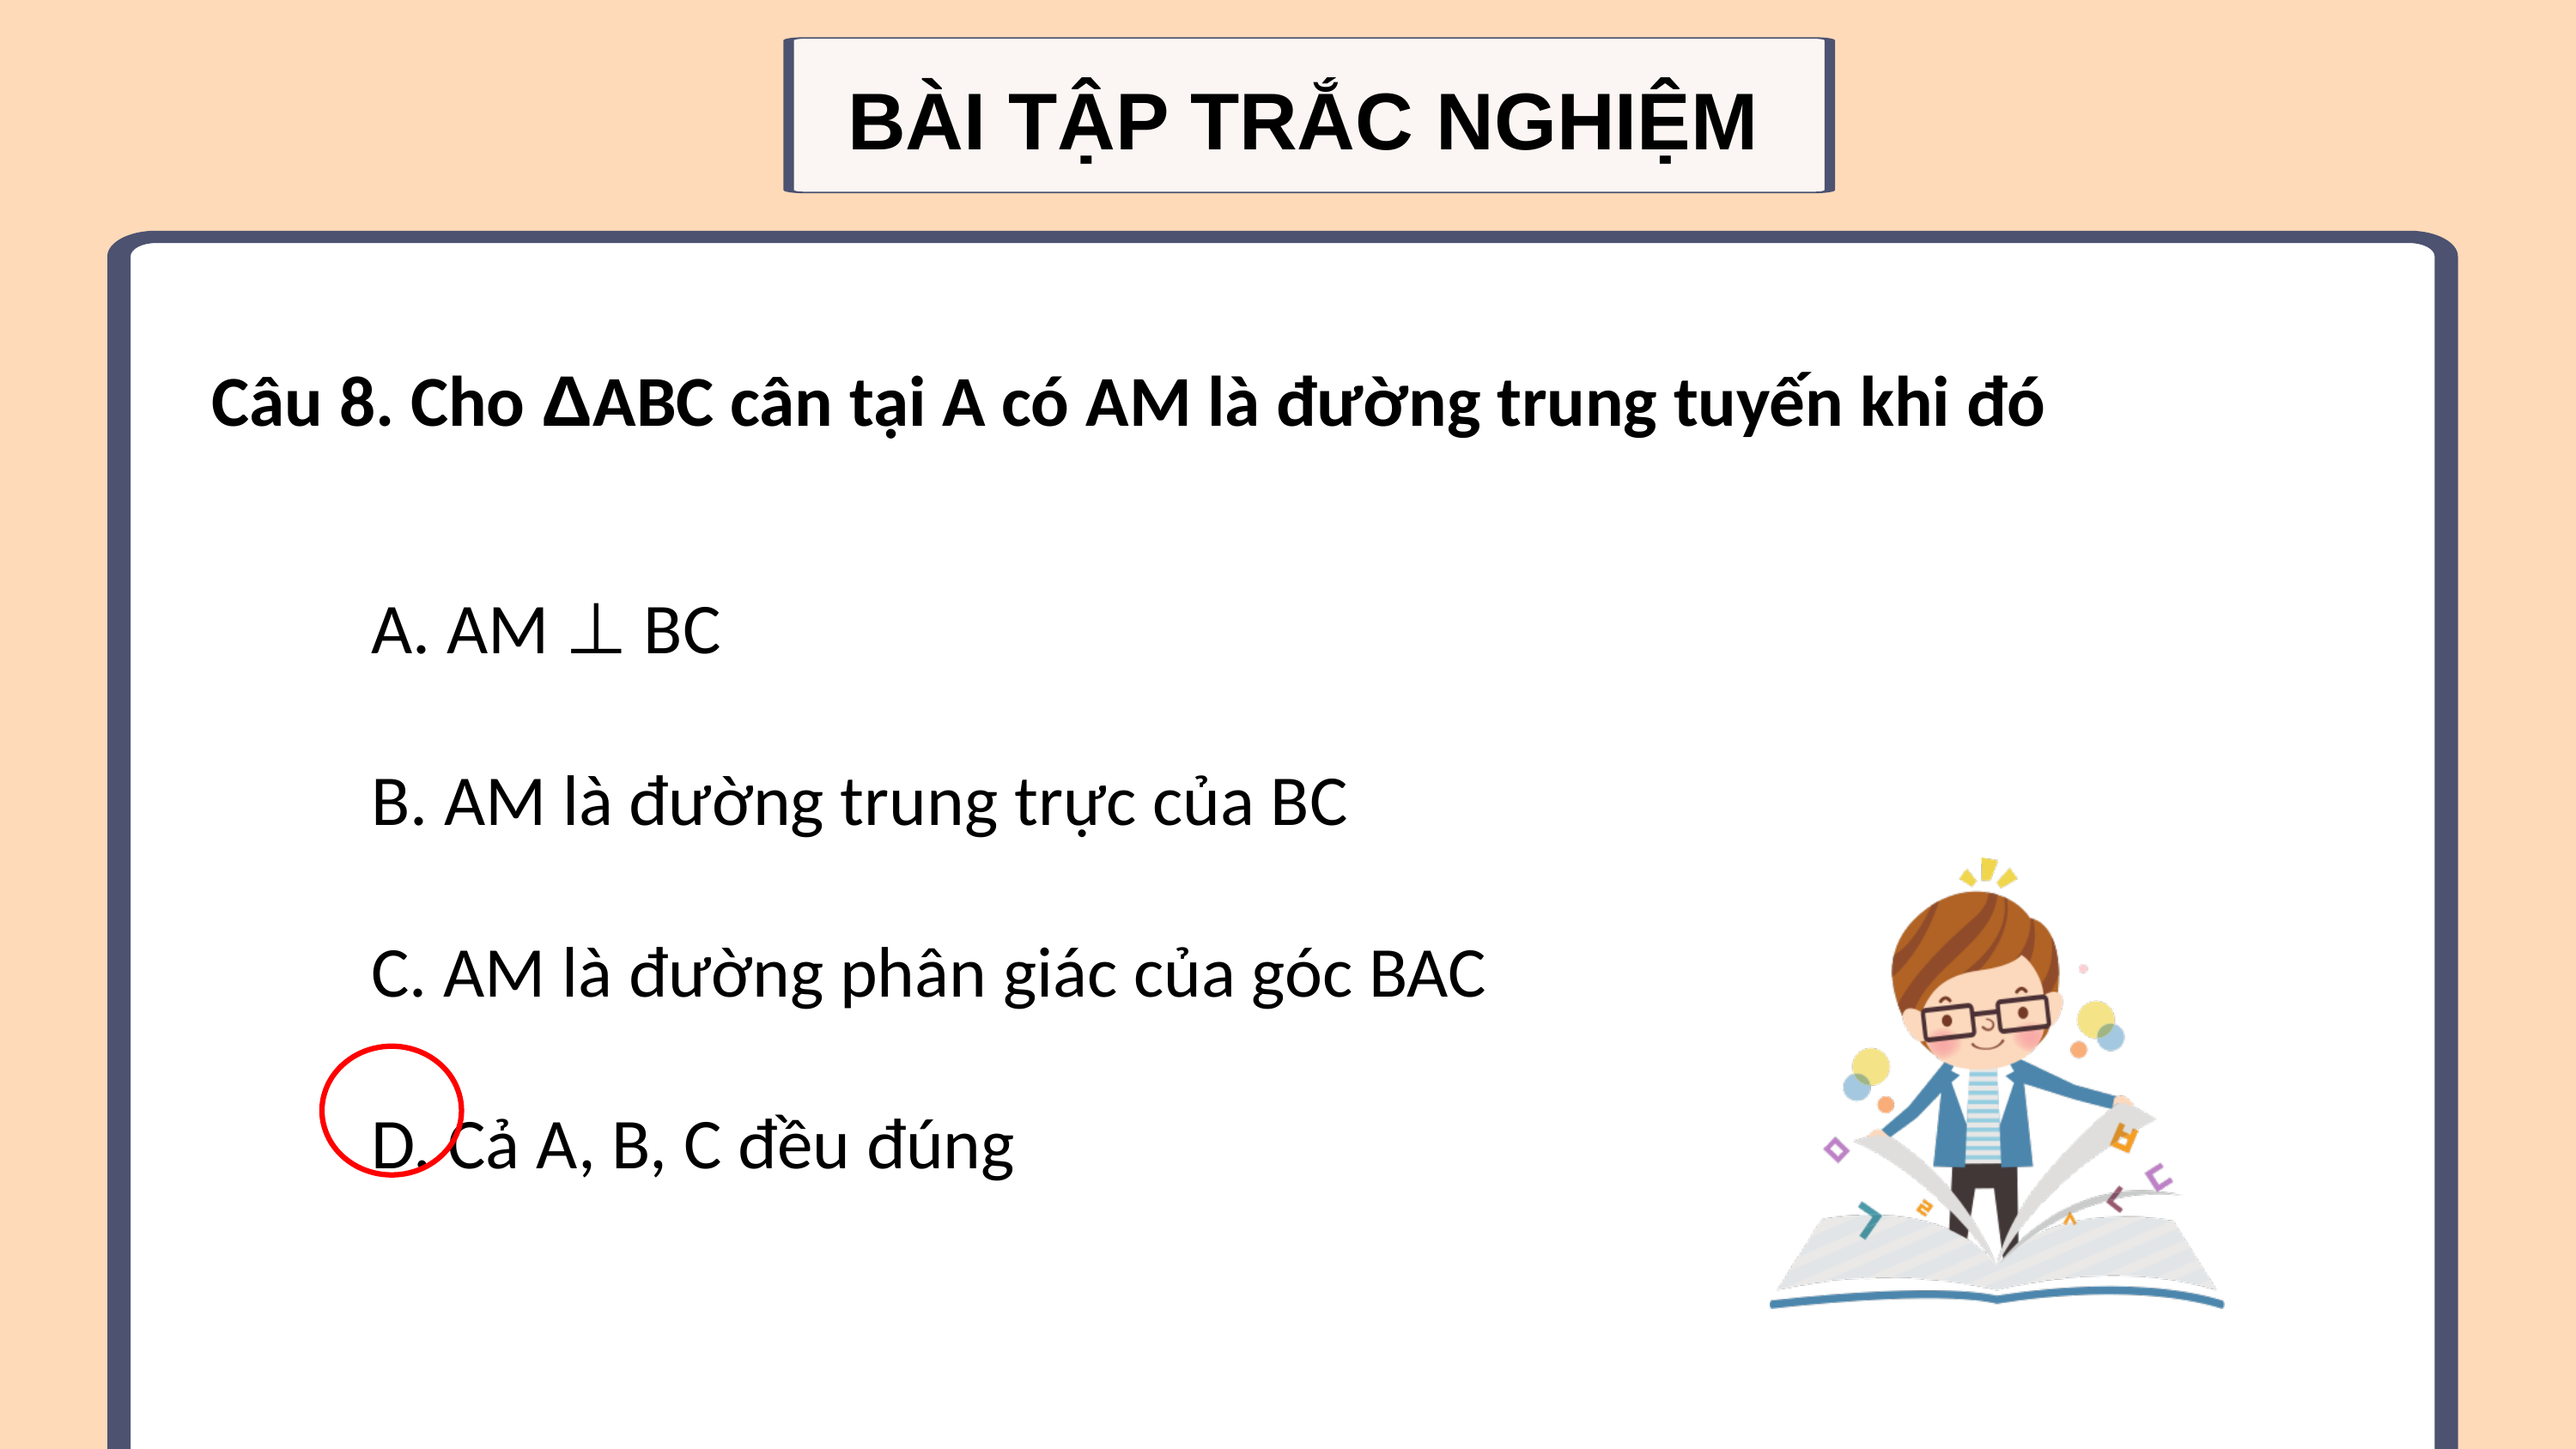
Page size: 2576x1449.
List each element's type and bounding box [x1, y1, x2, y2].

picture [1770, 858, 2225, 1309]
text_box [783, 37, 1846, 194]
text_box [106, 230, 2458, 1449]
